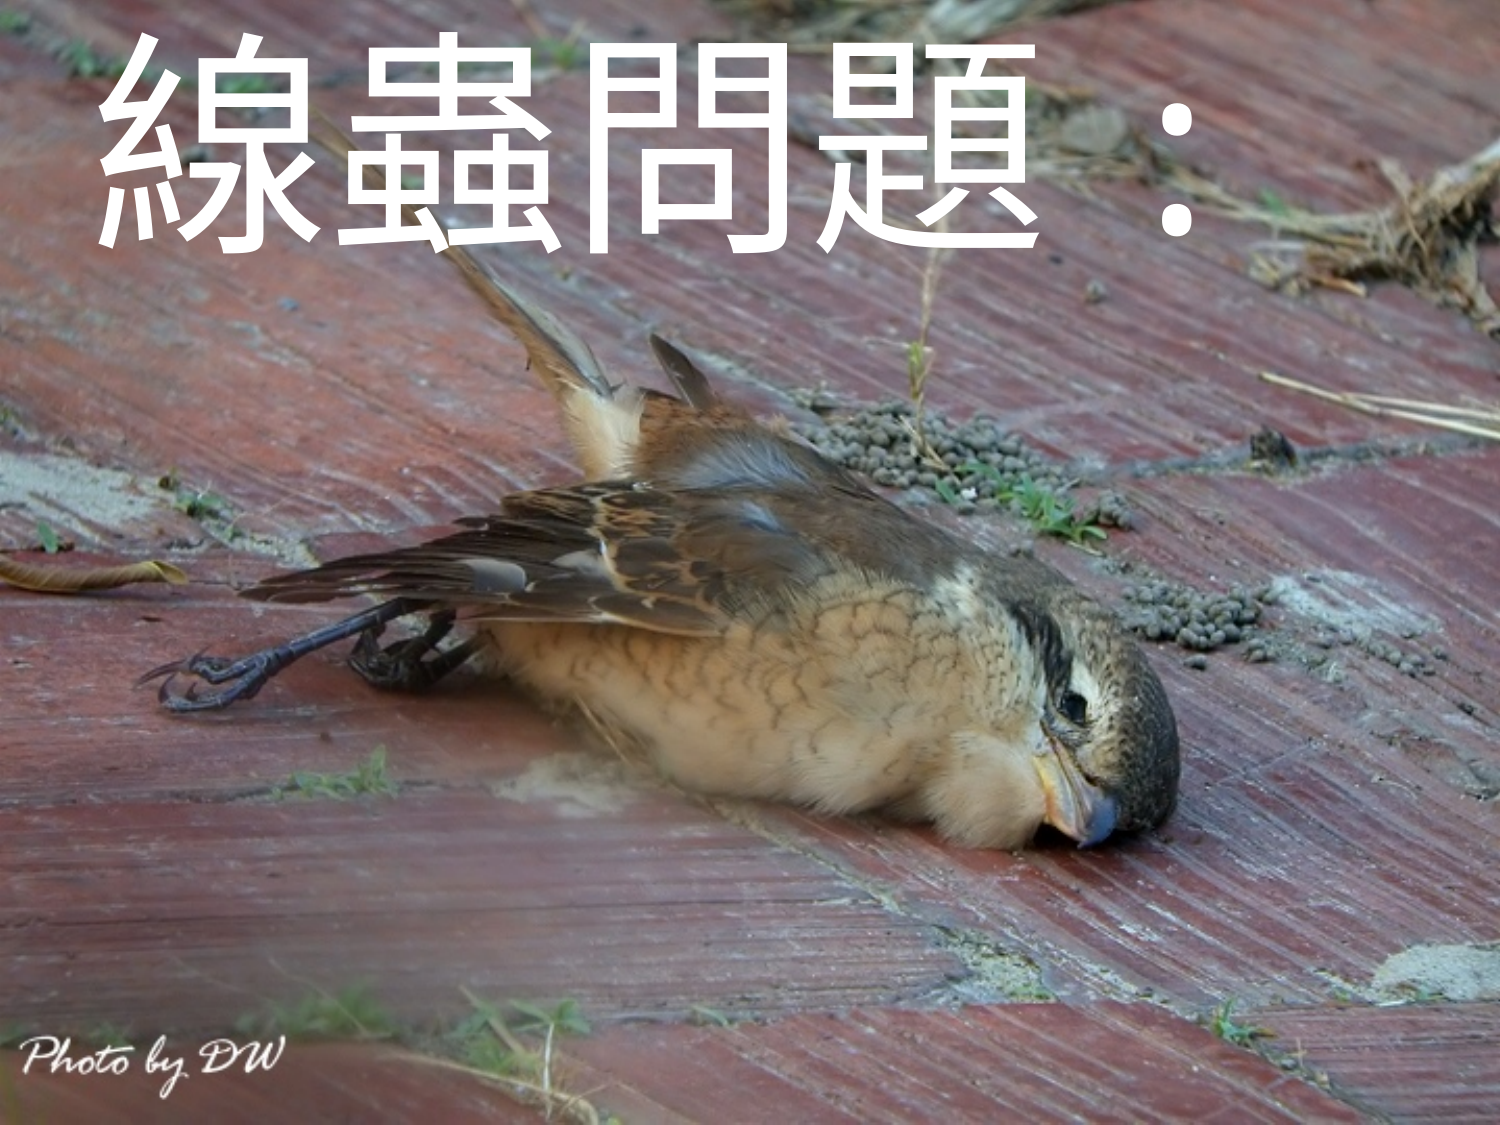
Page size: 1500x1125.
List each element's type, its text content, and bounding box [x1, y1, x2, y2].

title 線蟲問題: [75, 45, 1425, 233]
picture [0, 0, 1500, 1125]
